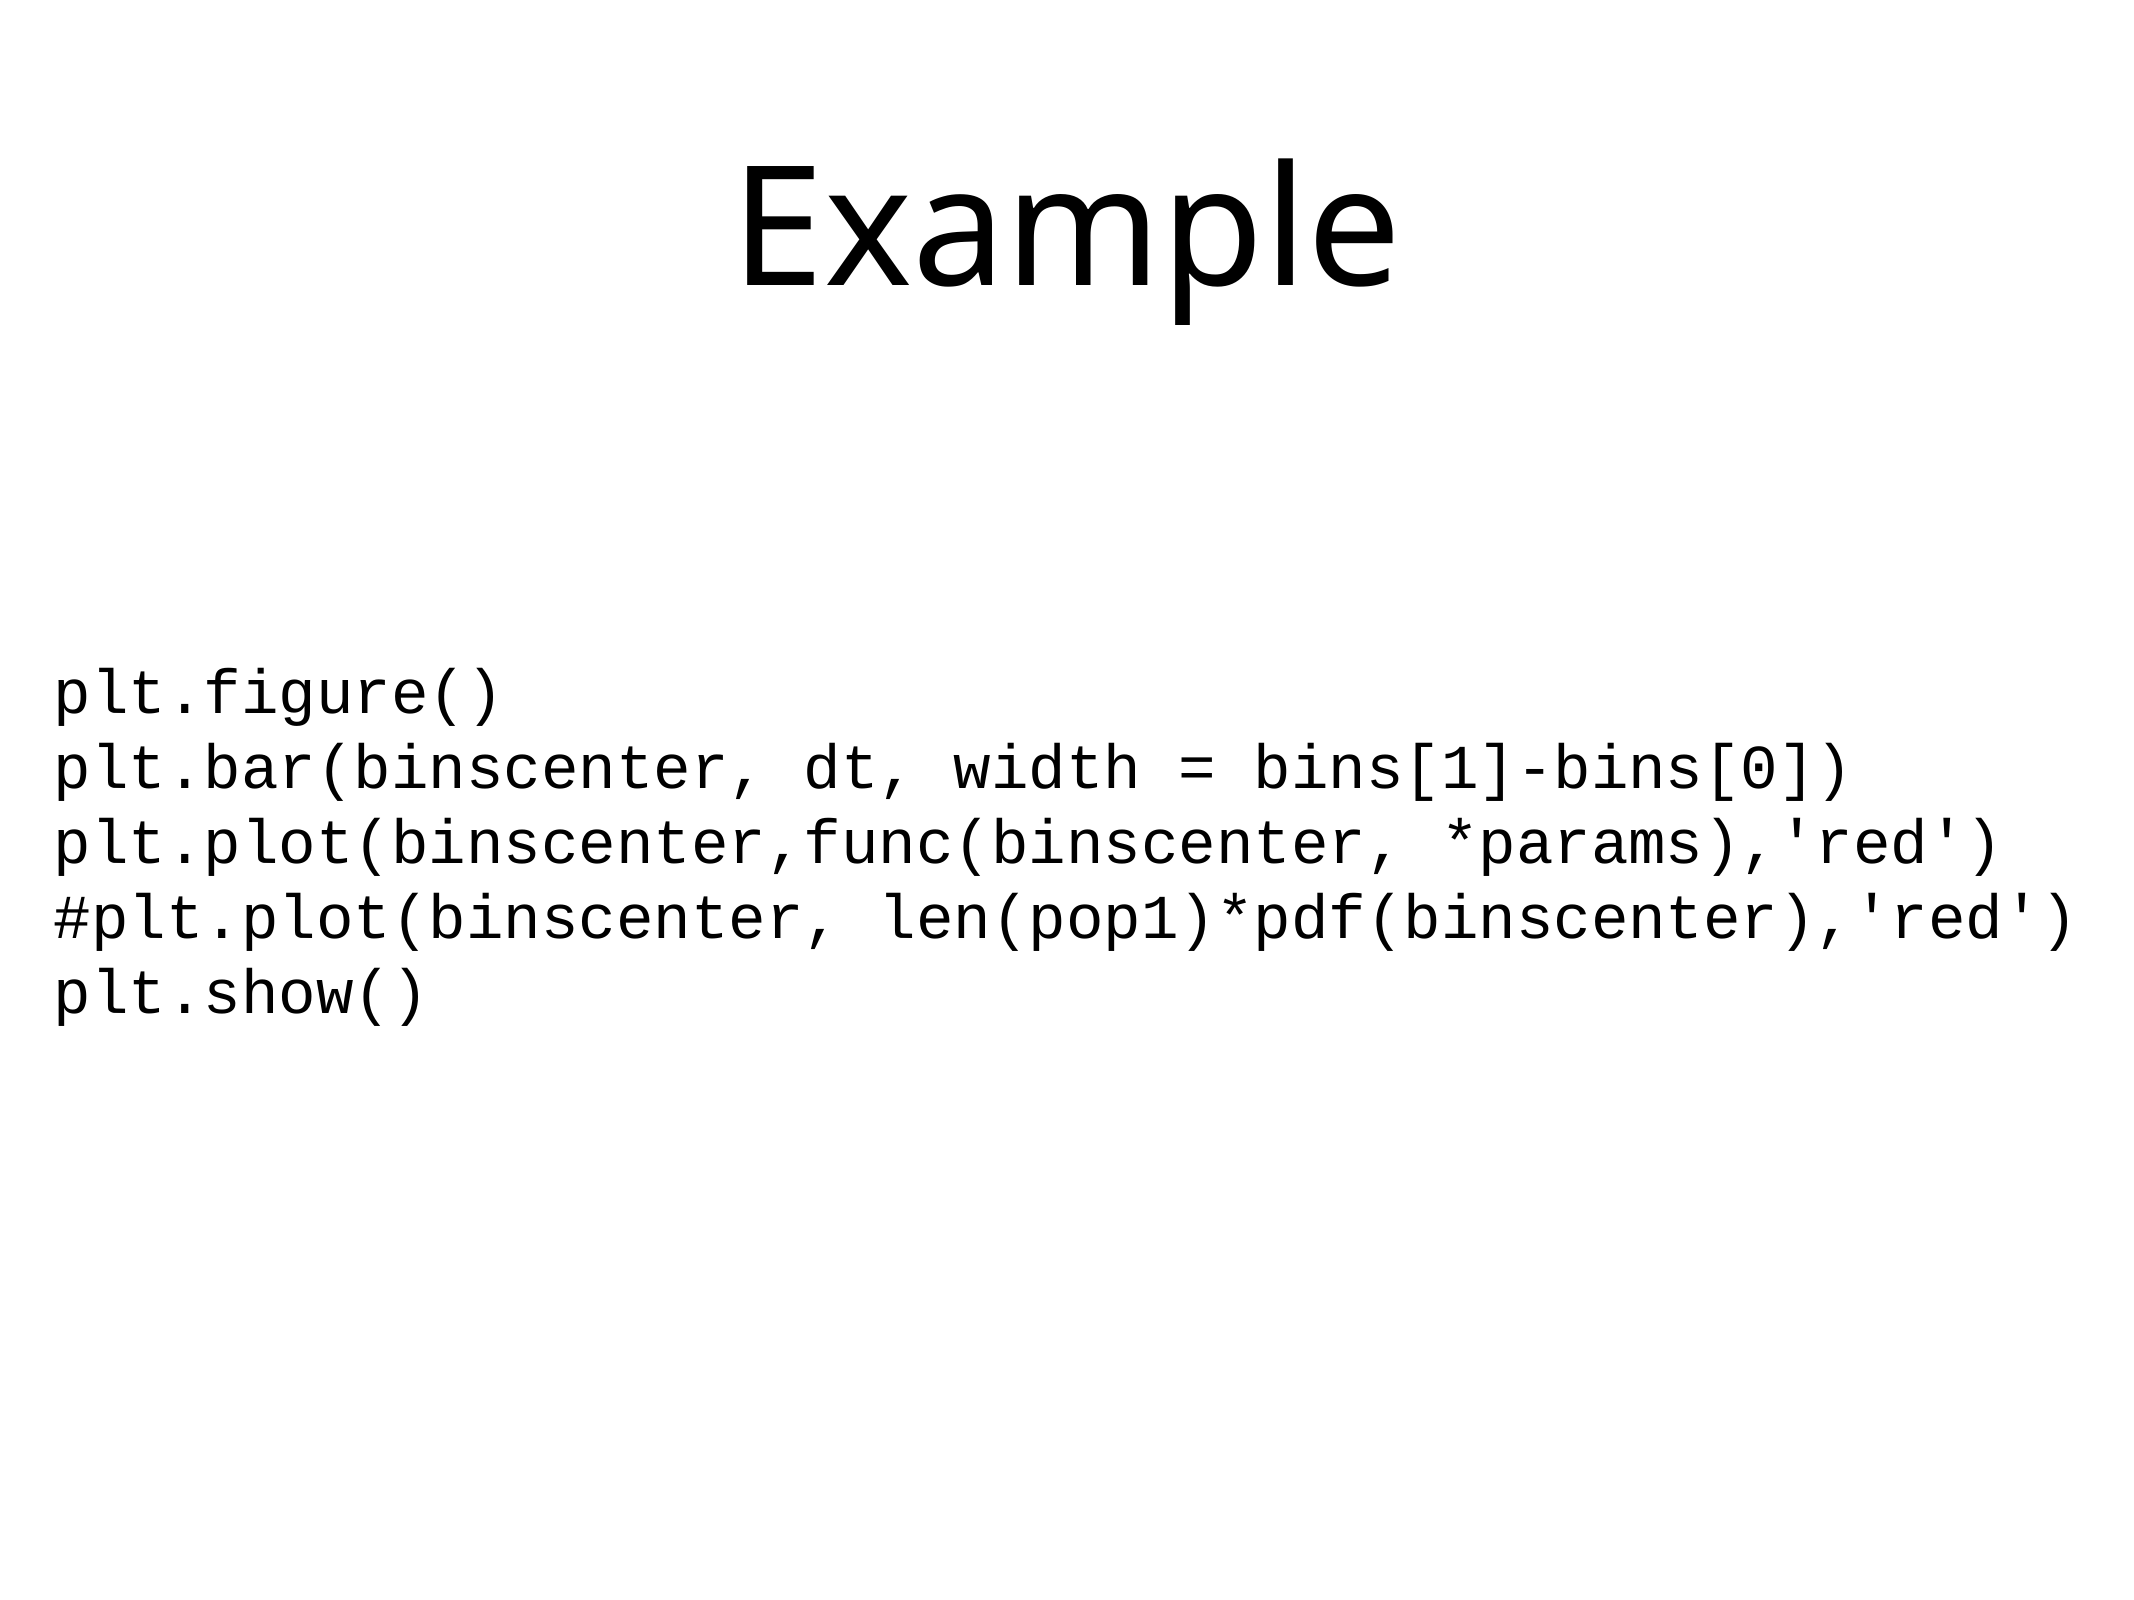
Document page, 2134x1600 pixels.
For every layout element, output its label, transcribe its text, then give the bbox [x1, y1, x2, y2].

title Example [155, 41, 1978, 397]
text_box plt.figure() plt.bar(binscenter, dt, width = bins[1]-bins[0]) plt.plot(binscenter,func(binscenter, *params),'red') #plt.plot(binscenter, len(pop1)*pdf(binscenter),'red') plt.show() [45, 643, 2088, 1035]
